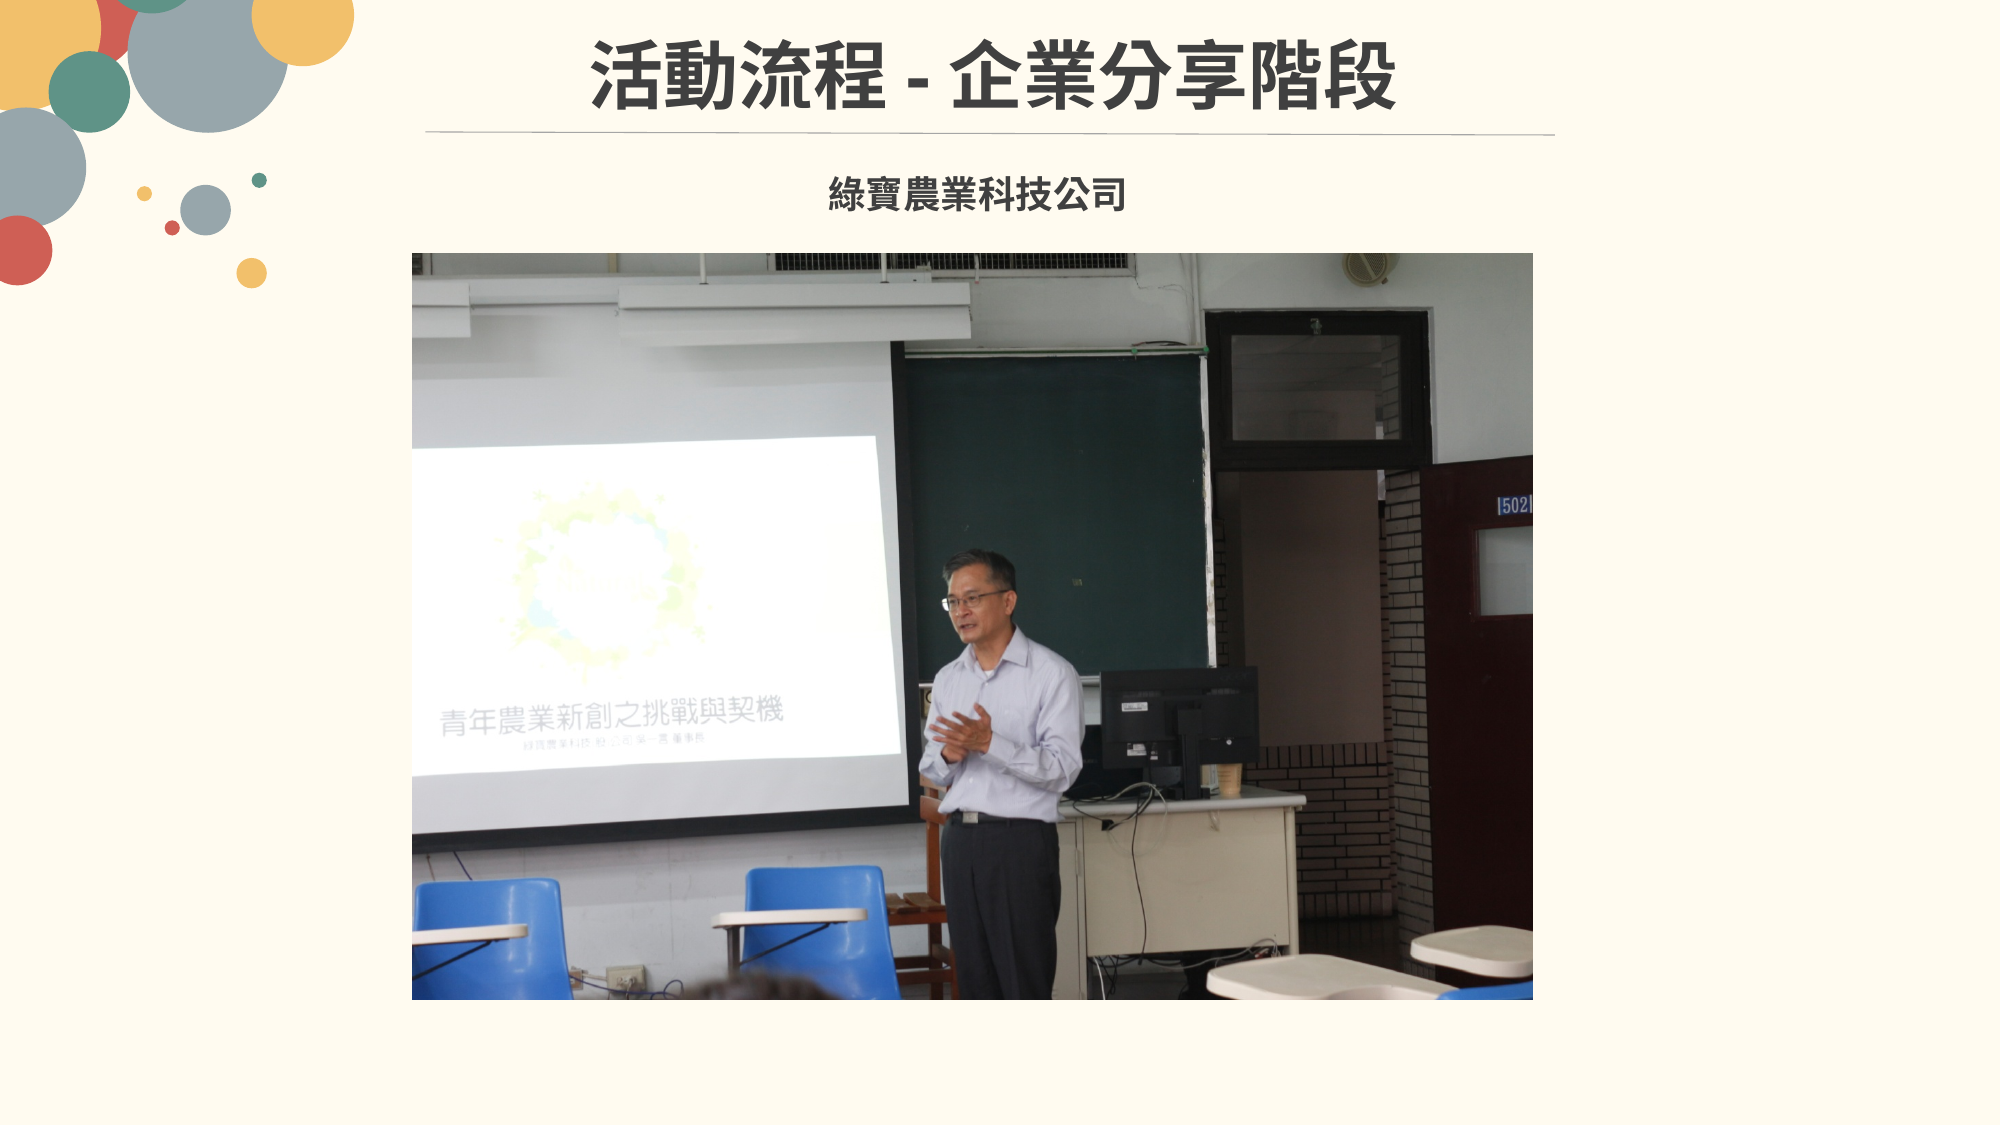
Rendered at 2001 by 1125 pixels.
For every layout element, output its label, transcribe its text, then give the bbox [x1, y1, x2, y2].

text_box 綠寶農業科技公司 [813, 163, 1144, 223]
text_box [0, 0, 355, 289]
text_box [425, 131, 1555, 135]
text_box 活動流程-企業分享階段 [555, 21, 1432, 127]
picture [412, 253, 1533, 1000]
